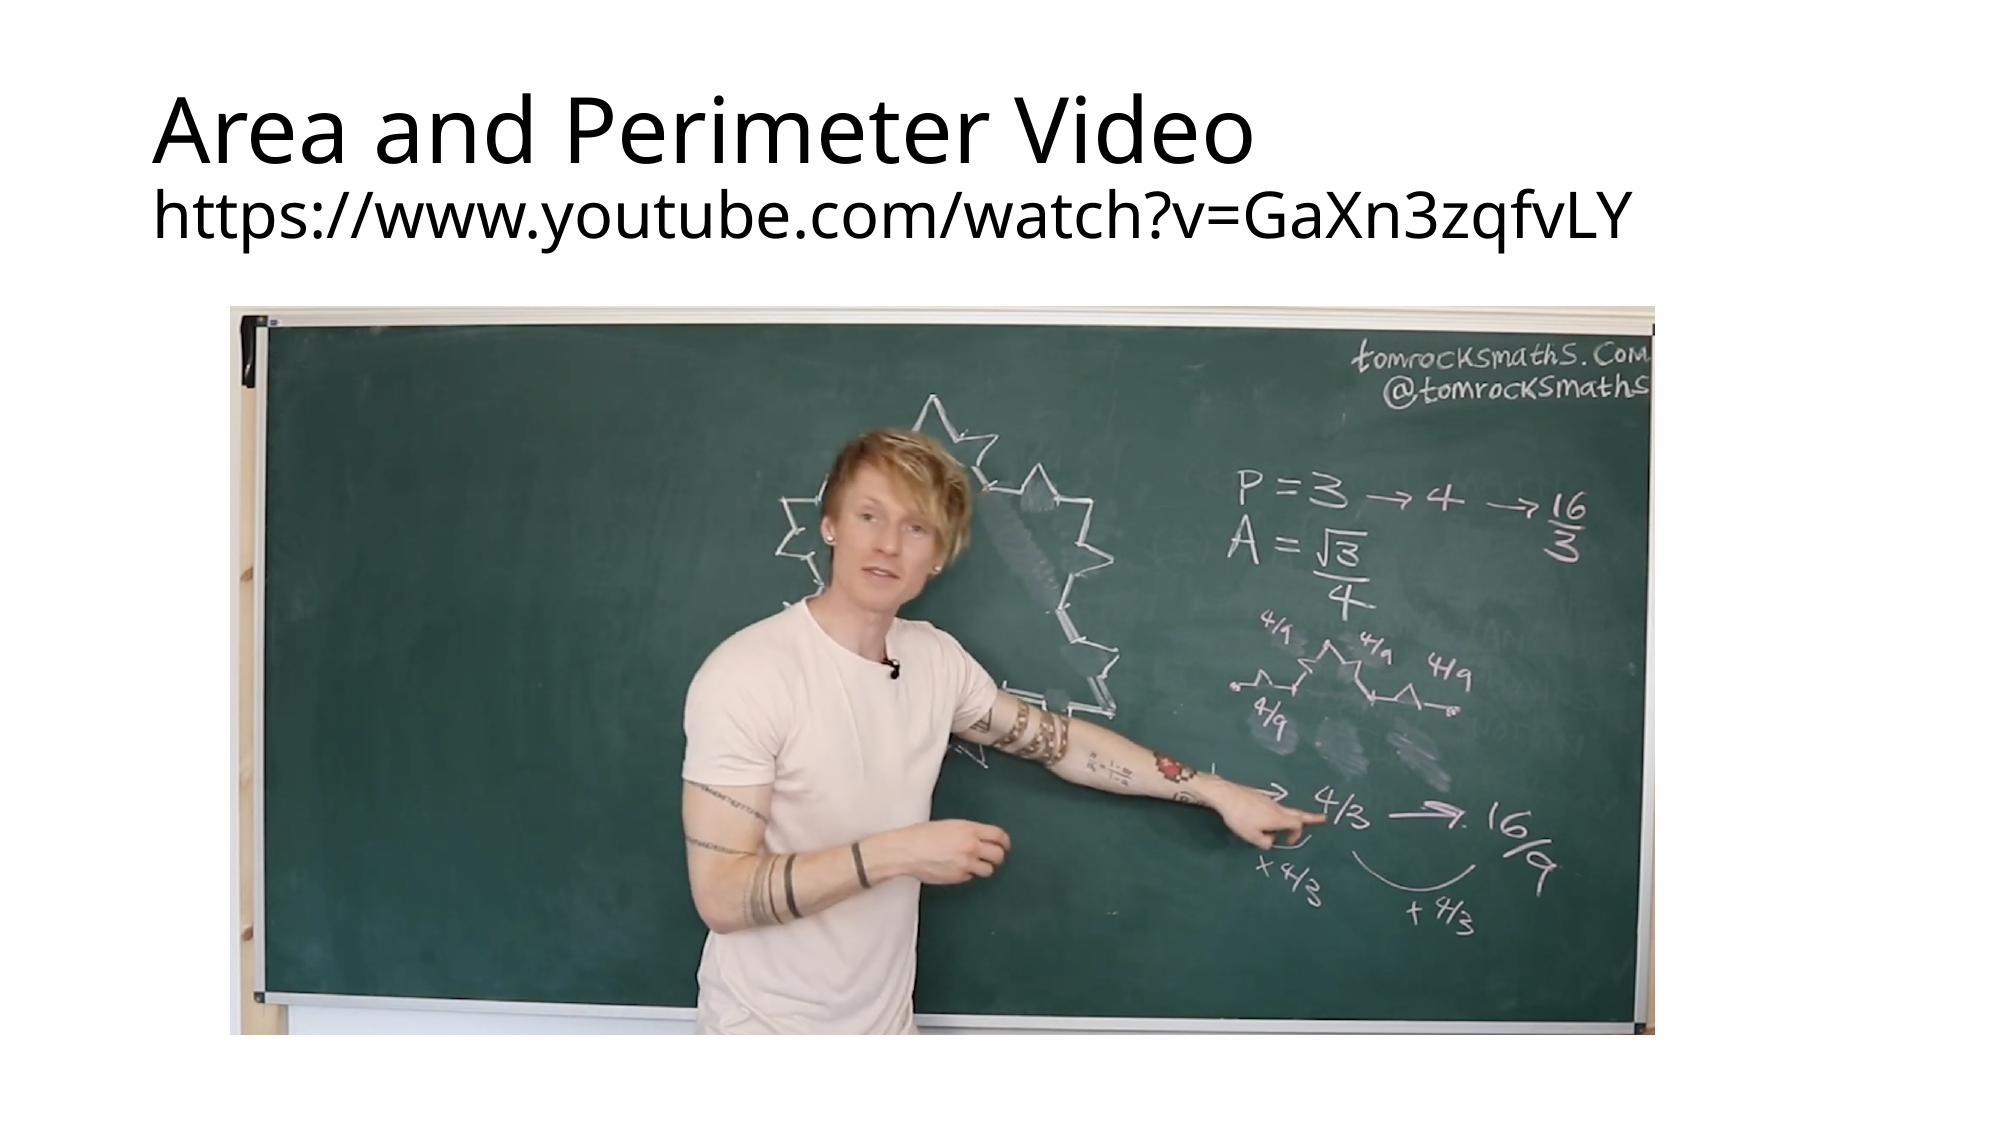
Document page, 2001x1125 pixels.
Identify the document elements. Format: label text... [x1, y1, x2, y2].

title Area and Perimeter Video https://www.youtube.com/watch?v=GaXn3zqfvLY [137, 59, 1863, 278]
picture [230, 306, 1655, 1035]
